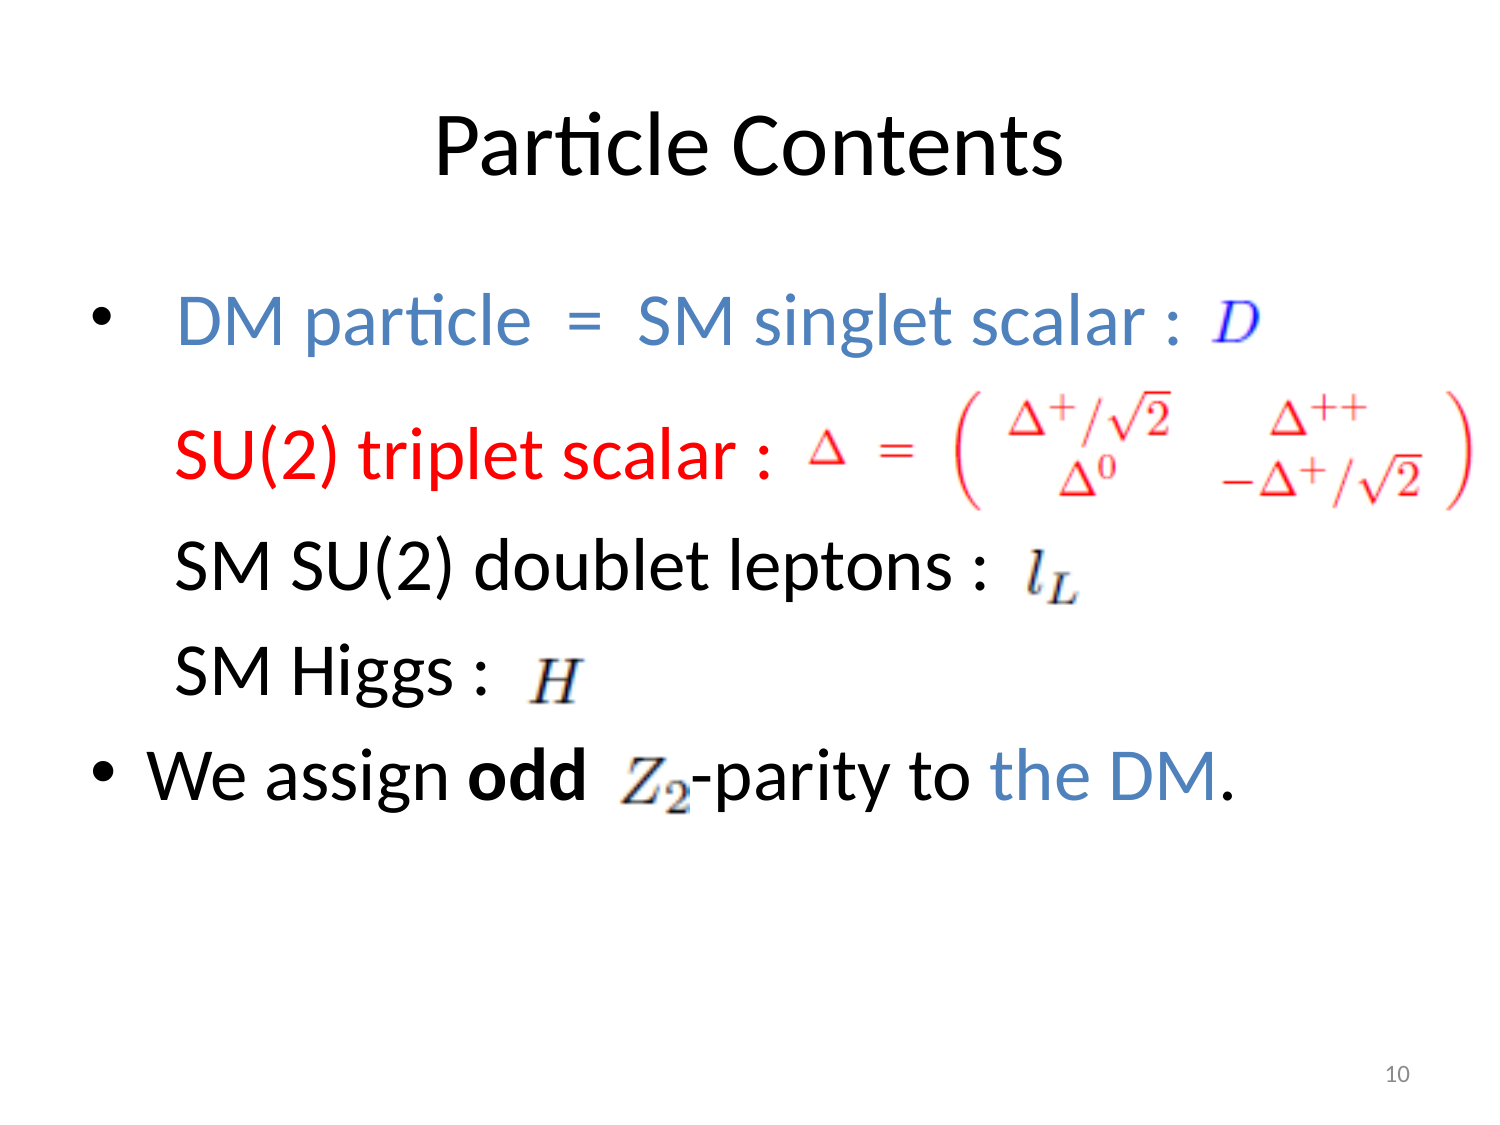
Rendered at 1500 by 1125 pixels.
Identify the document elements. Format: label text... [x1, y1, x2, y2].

picture [1007, 538, 1094, 622]
picture [515, 644, 598, 734]
slide_number 10 [1074, 1042, 1425, 1103]
picture [785, 280, 1500, 528]
list DM particle = SM singlet scalar : SU(2) triplet scalar : SM SU(2) doublet leptons : SM Higgs : We assign odd -parity to the DM. [75, 262, 1425, 1005]
title Particle Contents [75, 45, 1425, 233]
picture [609, 749, 690, 821]
